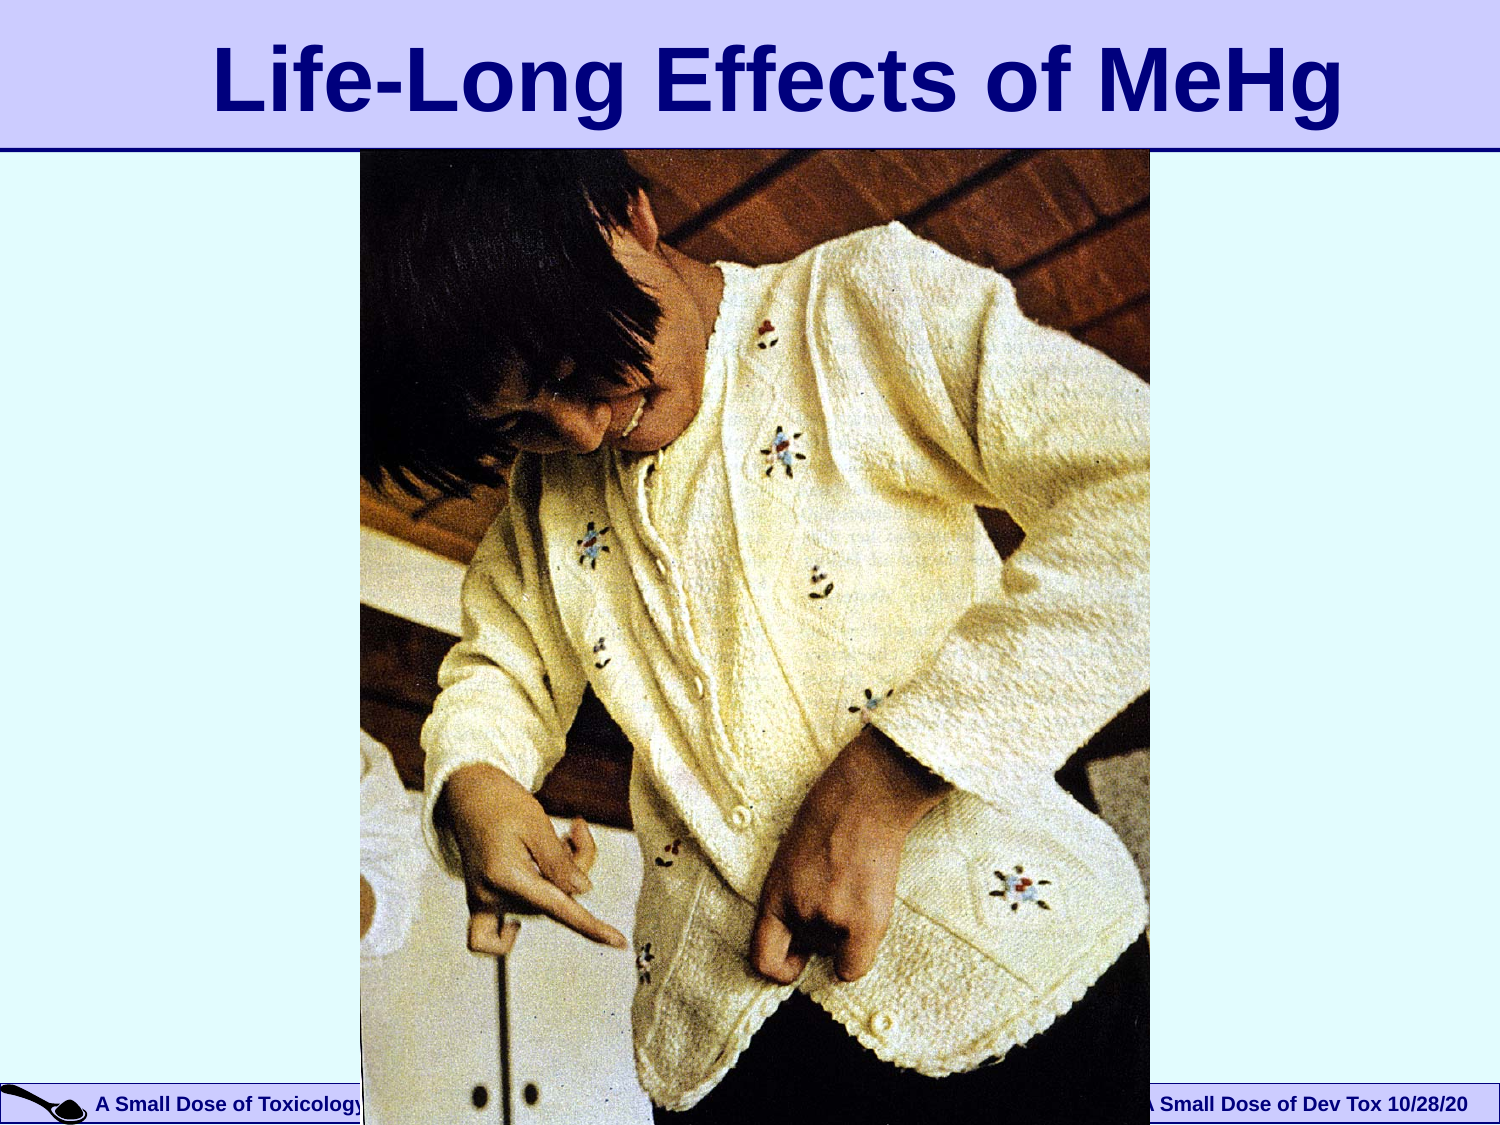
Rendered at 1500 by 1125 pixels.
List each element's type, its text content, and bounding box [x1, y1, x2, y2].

title Life-Long Effects of MeHg [137, 12, 1363, 138]
picture [360, 149, 1151, 1125]
